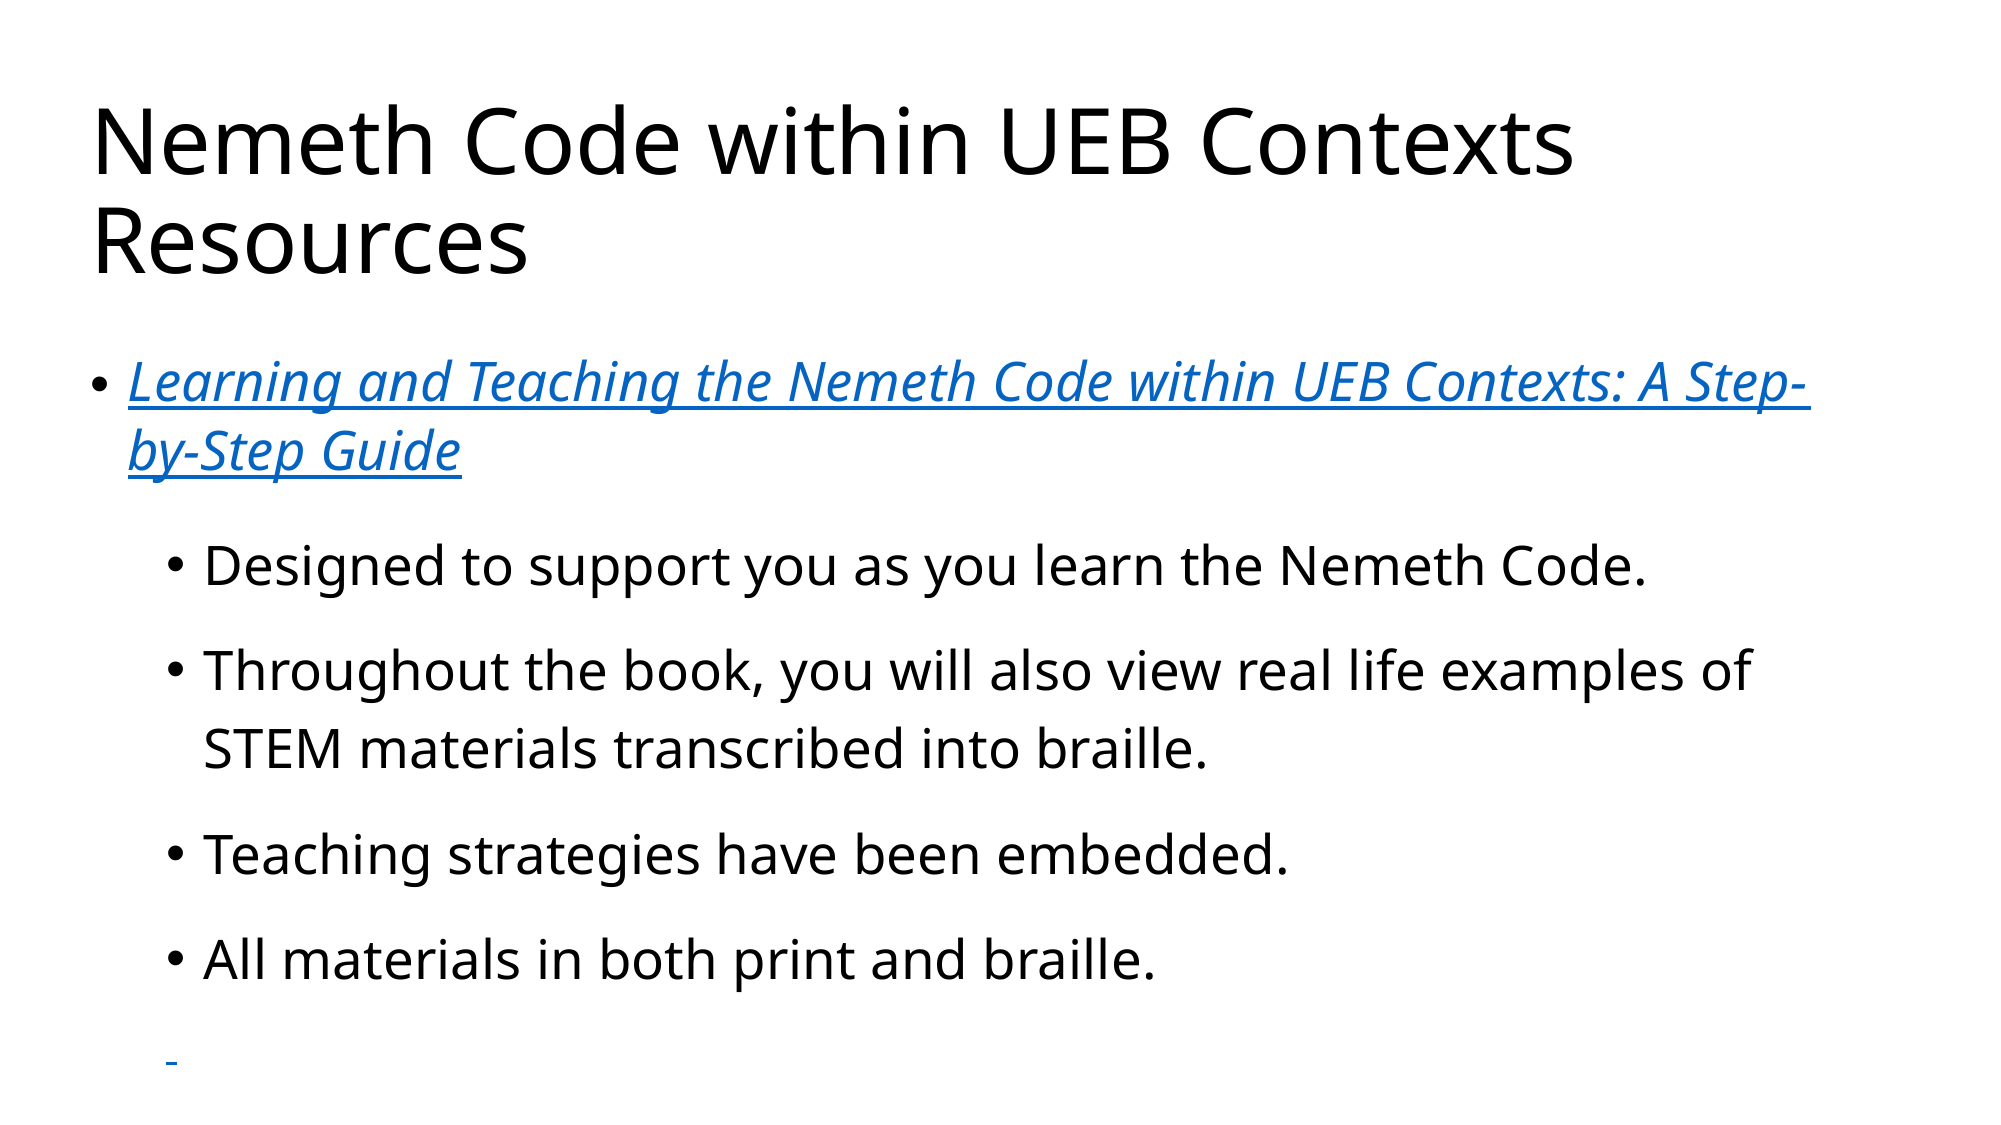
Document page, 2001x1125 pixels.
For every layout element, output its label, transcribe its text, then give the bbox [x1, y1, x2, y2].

list Learning and Teaching the Nemeth Code within UEB Contexts: A Step-by-Step Guide Designed to support you as you learn the Nemeth Code. Throughout the book, you will also view real life examples of STEM materials transcribed into braille. Teaching strategies have been embedded. All materials in both print and braille. [75, 324, 1846, 1100]
title Nemeth Code within UEB Contexts Resources [75, 82, 1950, 308]
